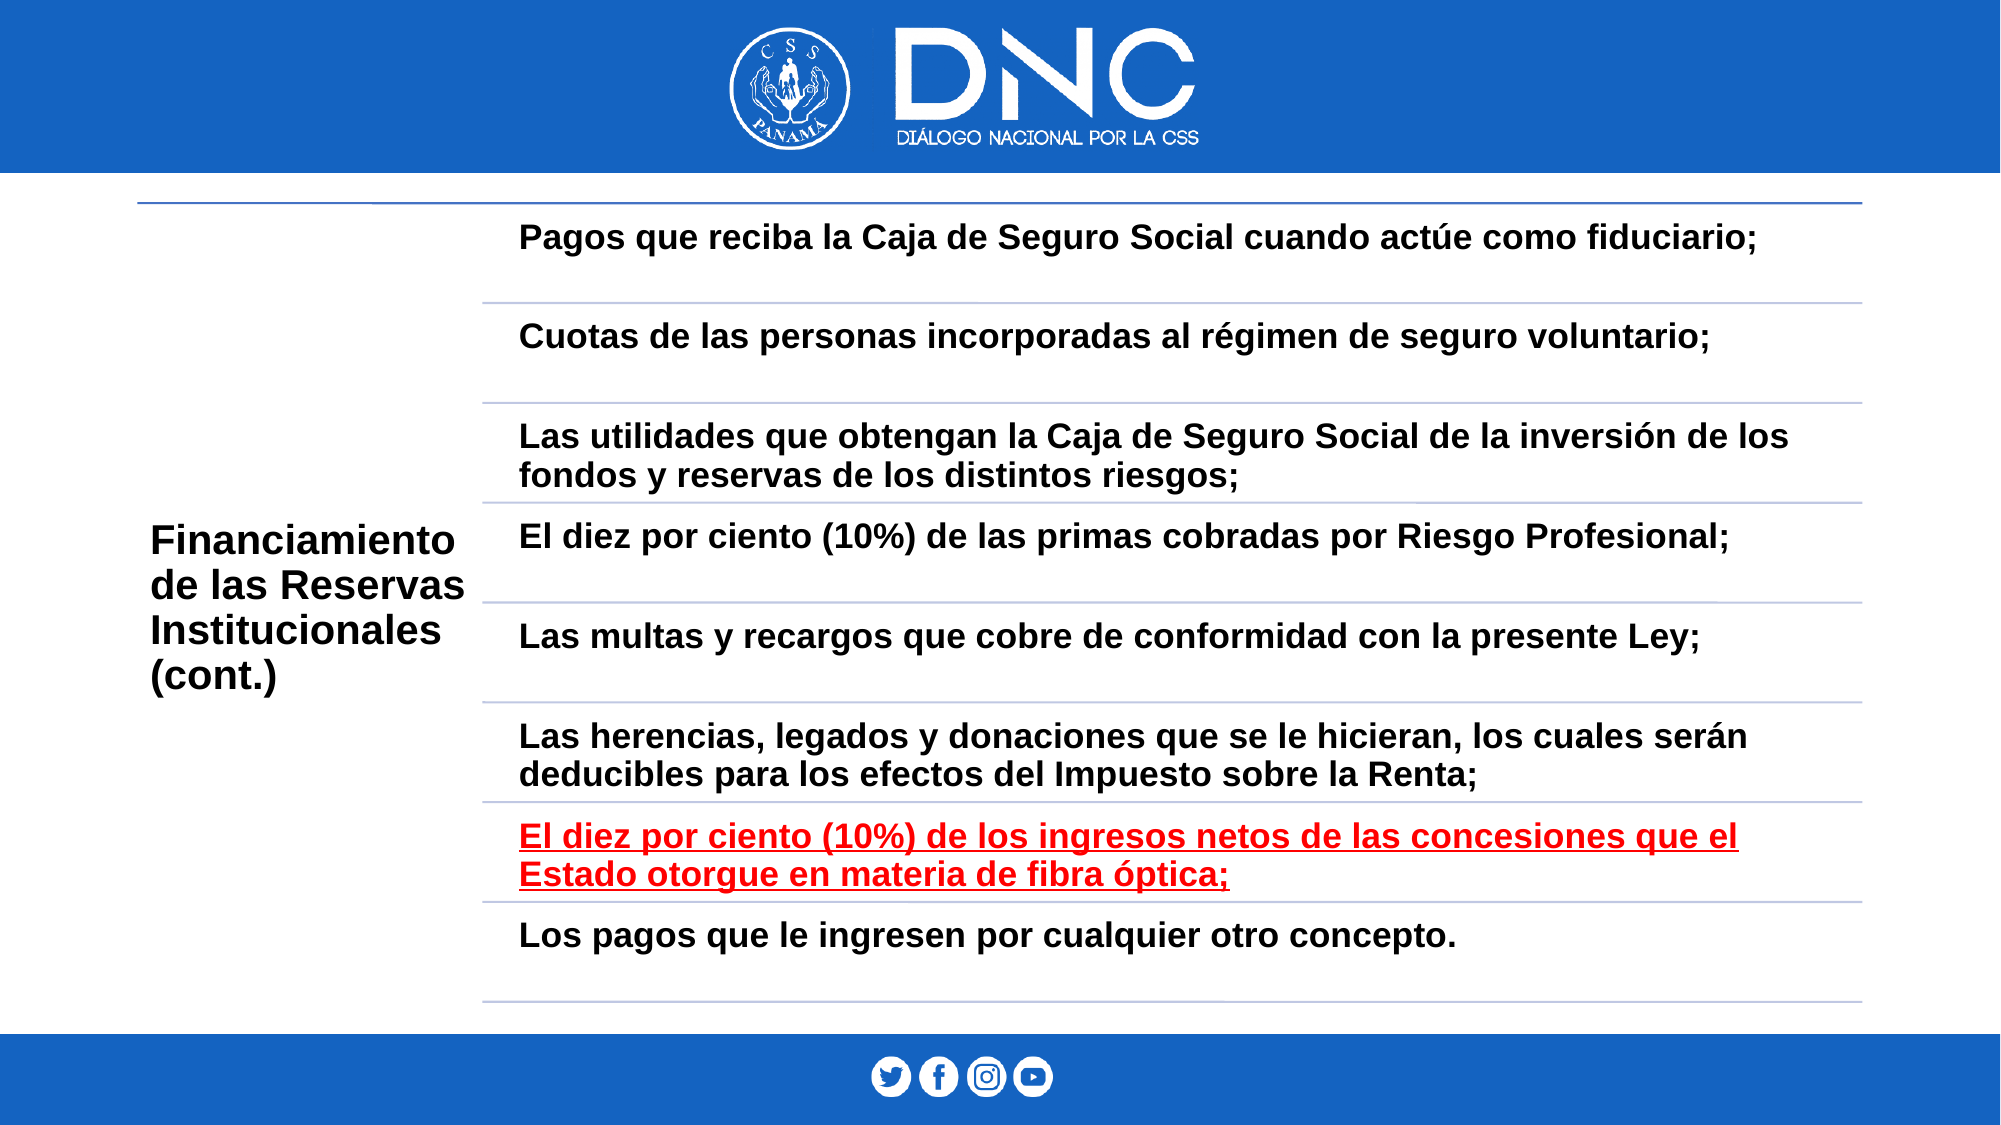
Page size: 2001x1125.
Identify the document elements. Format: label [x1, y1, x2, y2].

text_box [137, 203, 1863, 1007]
picture [0, 0, 2001, 1125]
